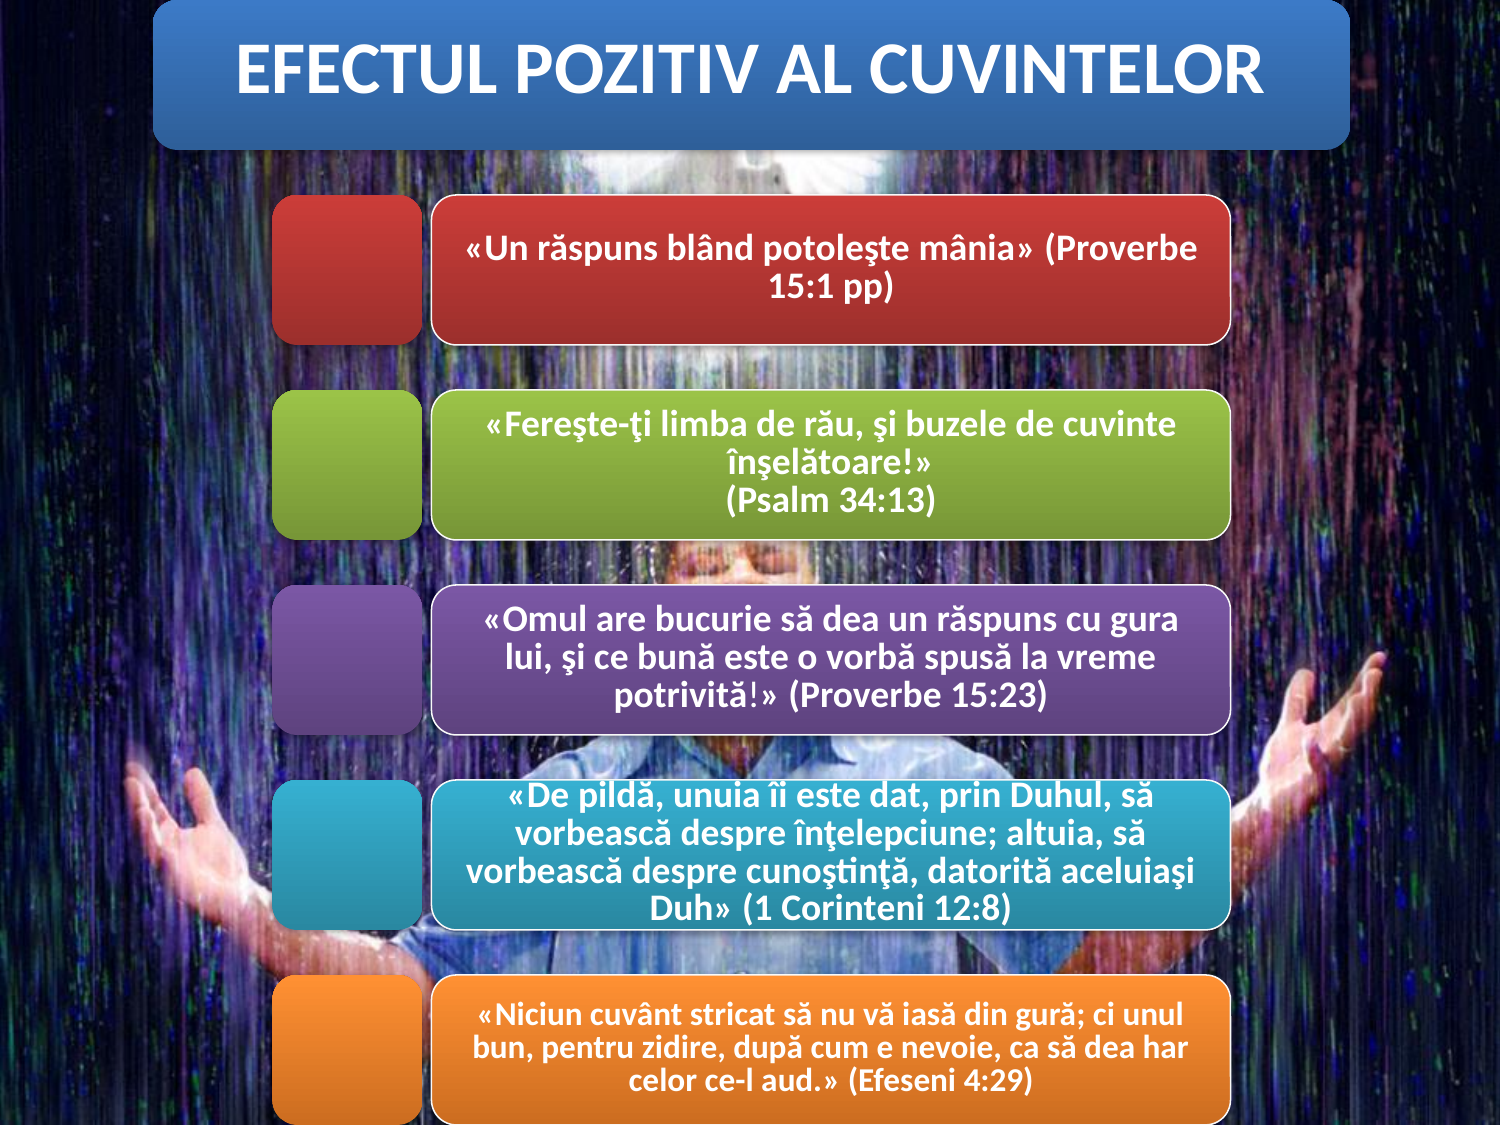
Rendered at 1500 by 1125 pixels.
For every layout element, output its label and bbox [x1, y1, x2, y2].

text_box [2, 0, 1500, 1125]
